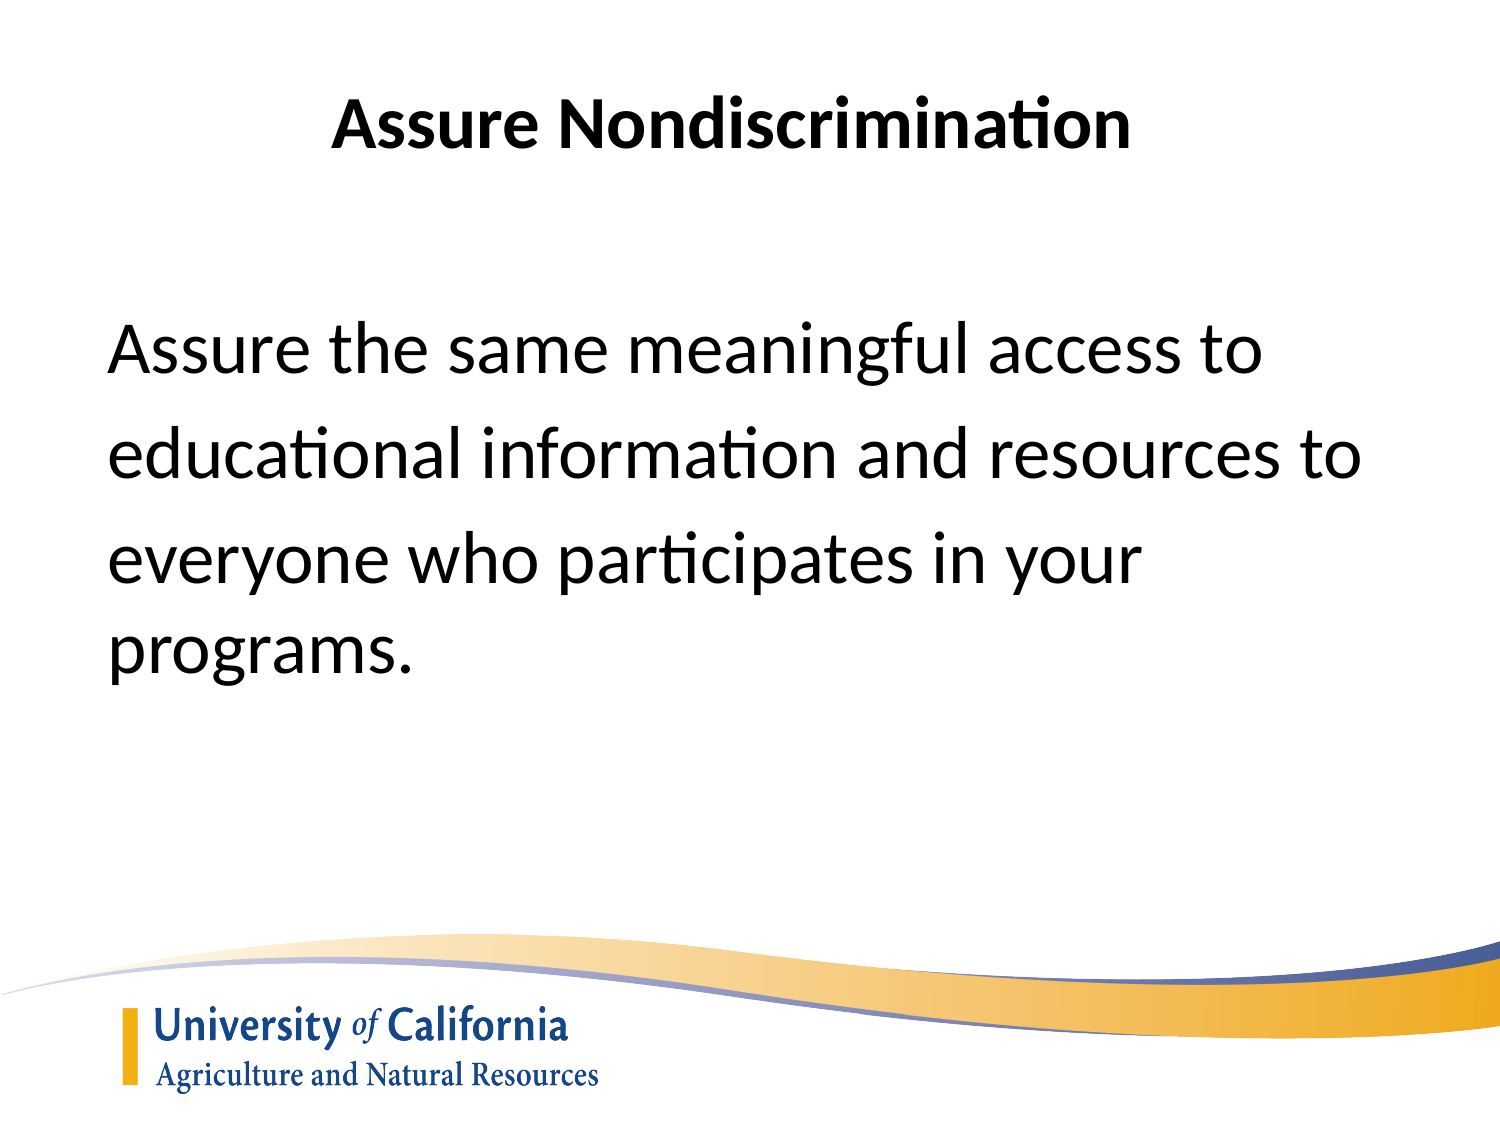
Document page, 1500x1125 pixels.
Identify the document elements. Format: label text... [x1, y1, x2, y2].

list Assure the same meaningful access to educational information and resources to everyone who participates in your programs. [92, 291, 1403, 1002]
title Assure Nondiscrimination [92, 48, 1373, 171]
picture [2, 934, 1500, 1094]
